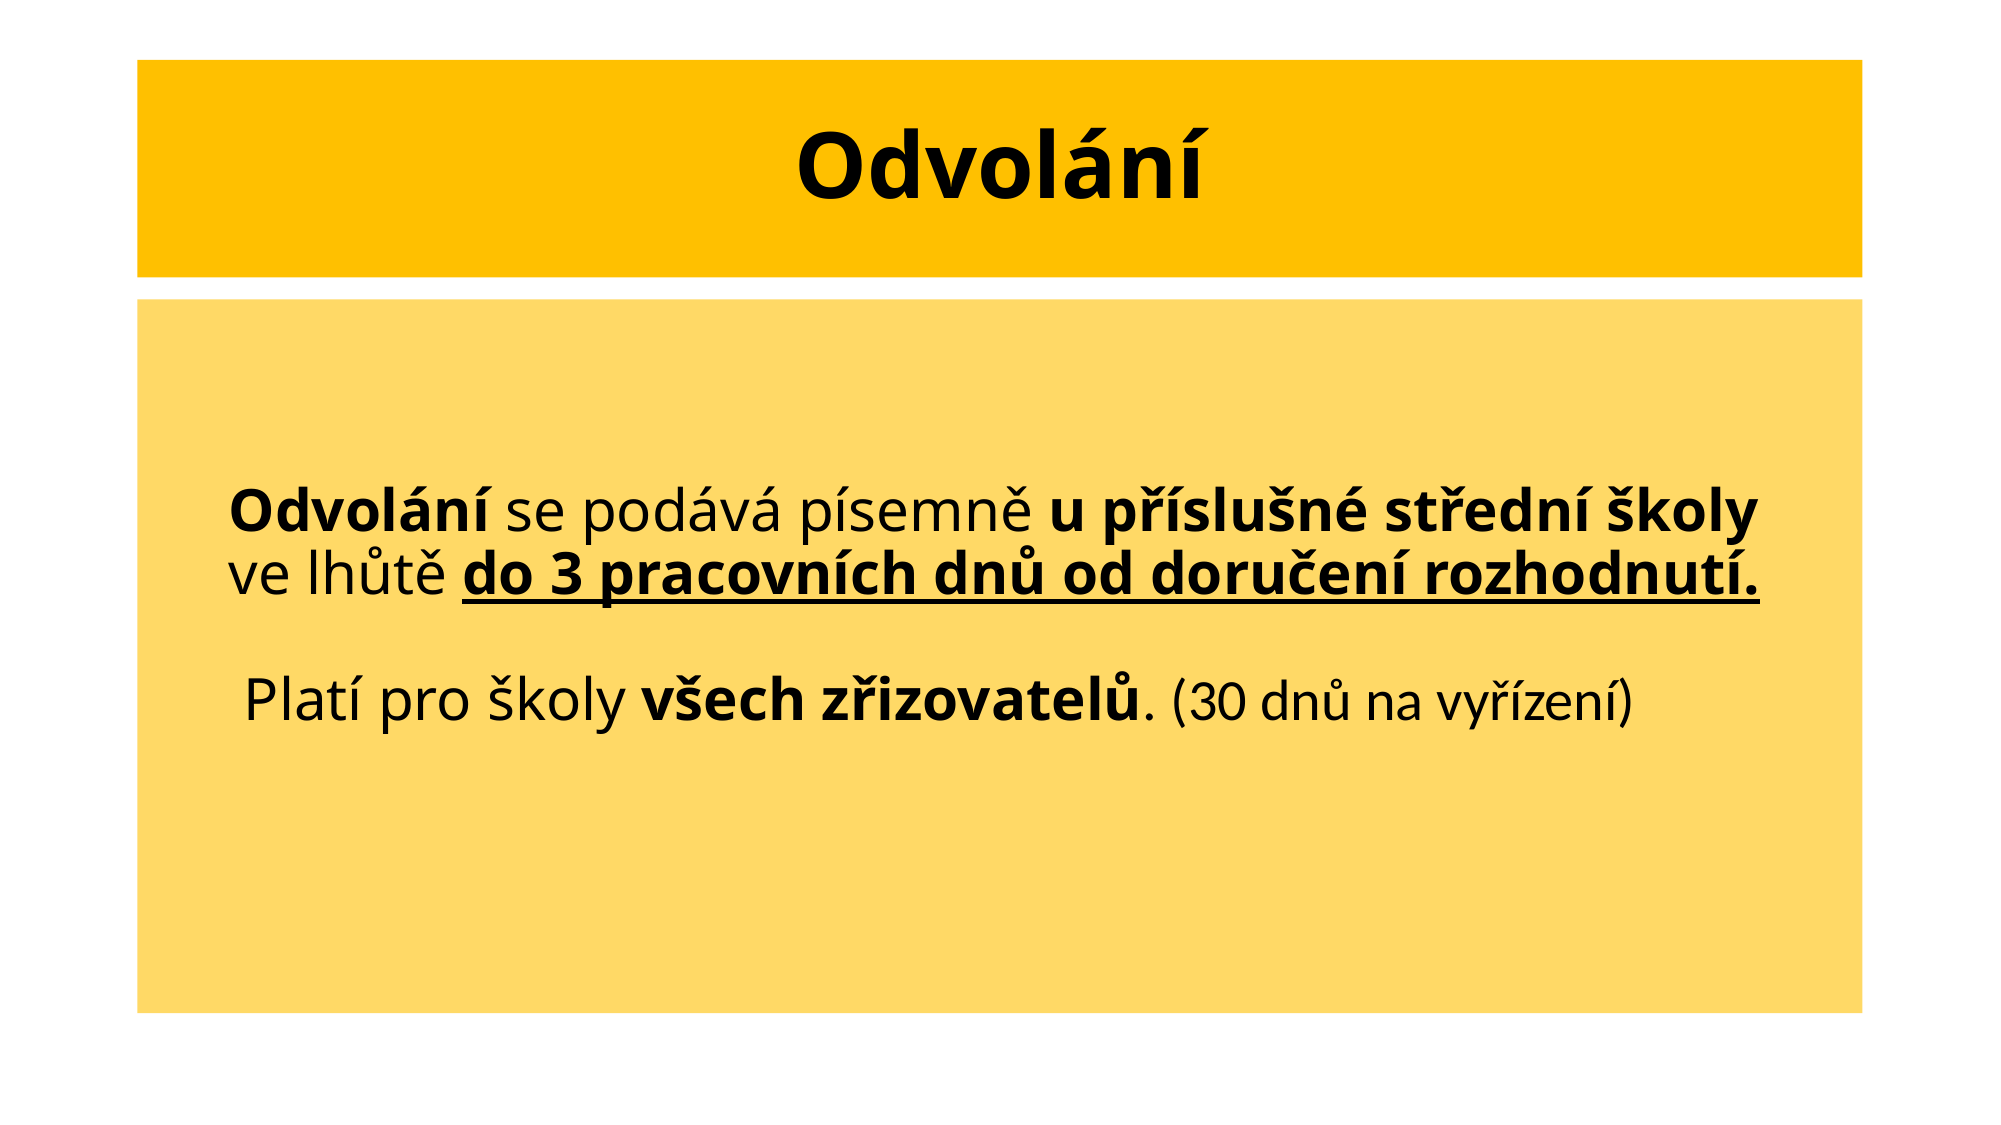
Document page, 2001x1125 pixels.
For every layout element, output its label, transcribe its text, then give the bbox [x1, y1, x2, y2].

list Odvolání se podává písemně u příslušné střední školy ve lhůtě do 3 pracovních dnů od doručení rozhodnutí. Platí pro školy všech zřizovatelů. (30 dnů na vyřízení) [137, 299, 1863, 1014]
title Odvolání [137, 59, 1863, 278]
